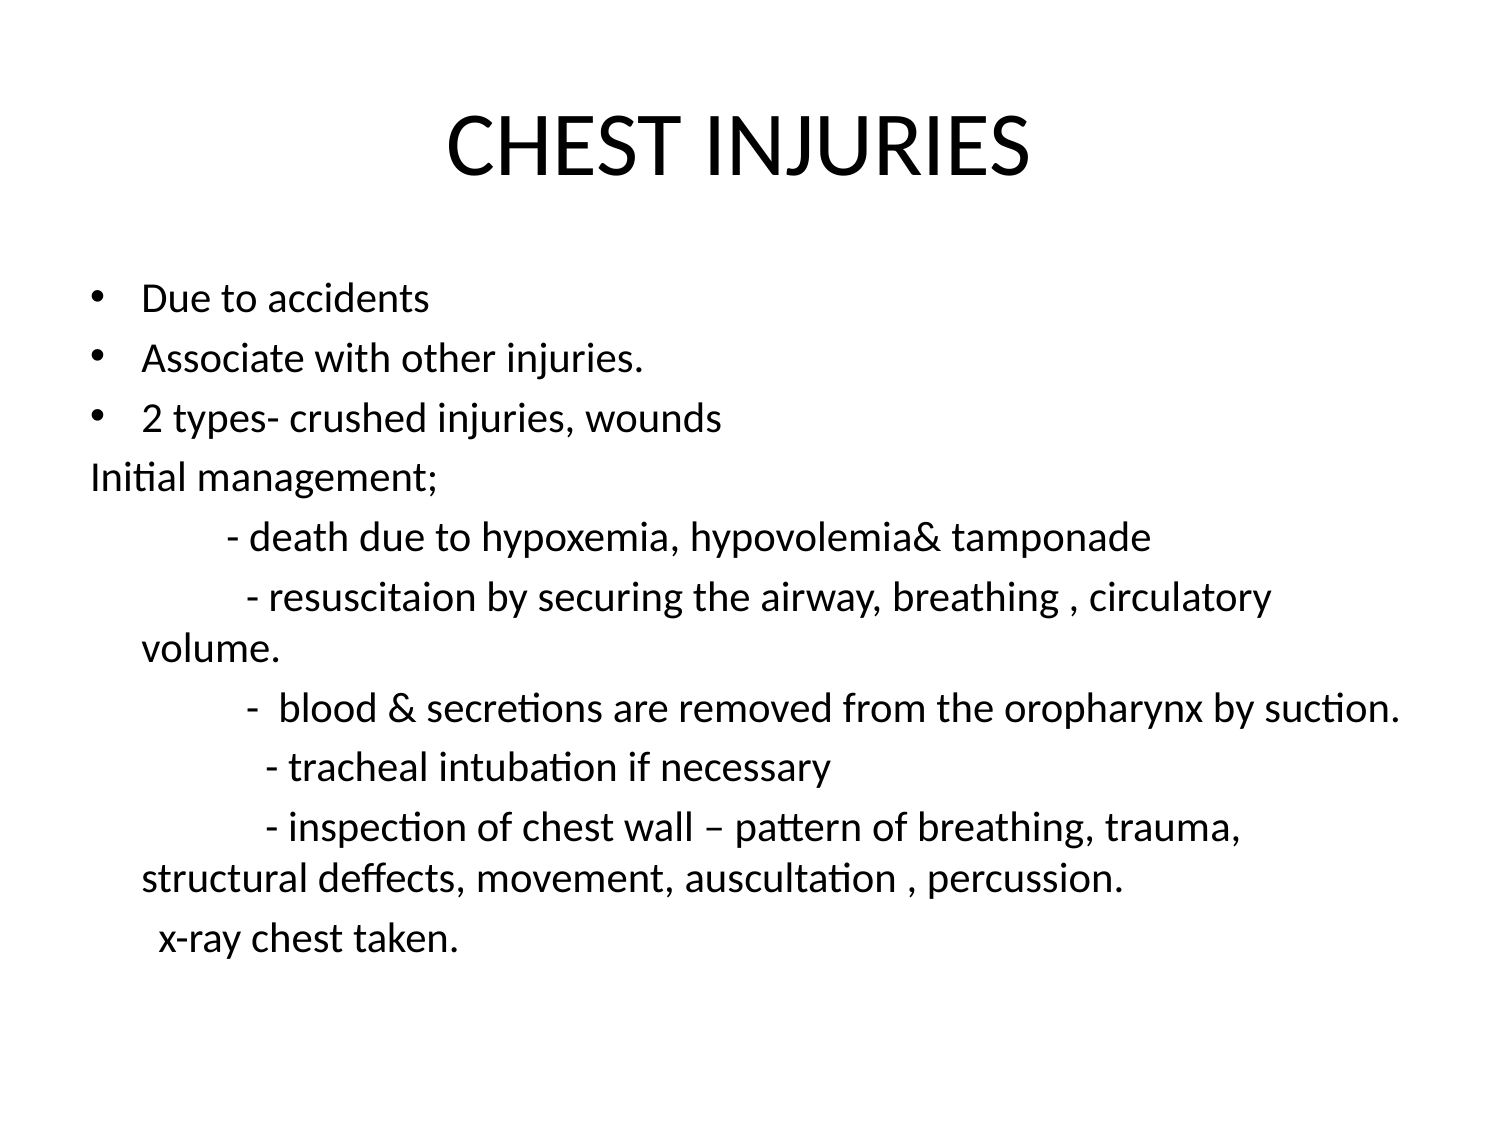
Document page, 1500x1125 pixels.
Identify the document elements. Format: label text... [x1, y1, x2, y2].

title CHEST INJURIES [75, 45, 1425, 233]
list Due to accidents Associate with other injuries. 2 types- crushed injuries, wounds Initial management; - death due to hypoxemia, hypovolemia& tamponade - resuscitaion by securing the airway, breathing , circulatory volume. - blood & secretions are removed from the oropharynx by suction. - tracheal intubation if necessary - inspection of chest wall – pattern of breathing, trauma, structural deffects, movement, auscultation , percussion. x-ray chest taken. [75, 262, 1425, 1005]
